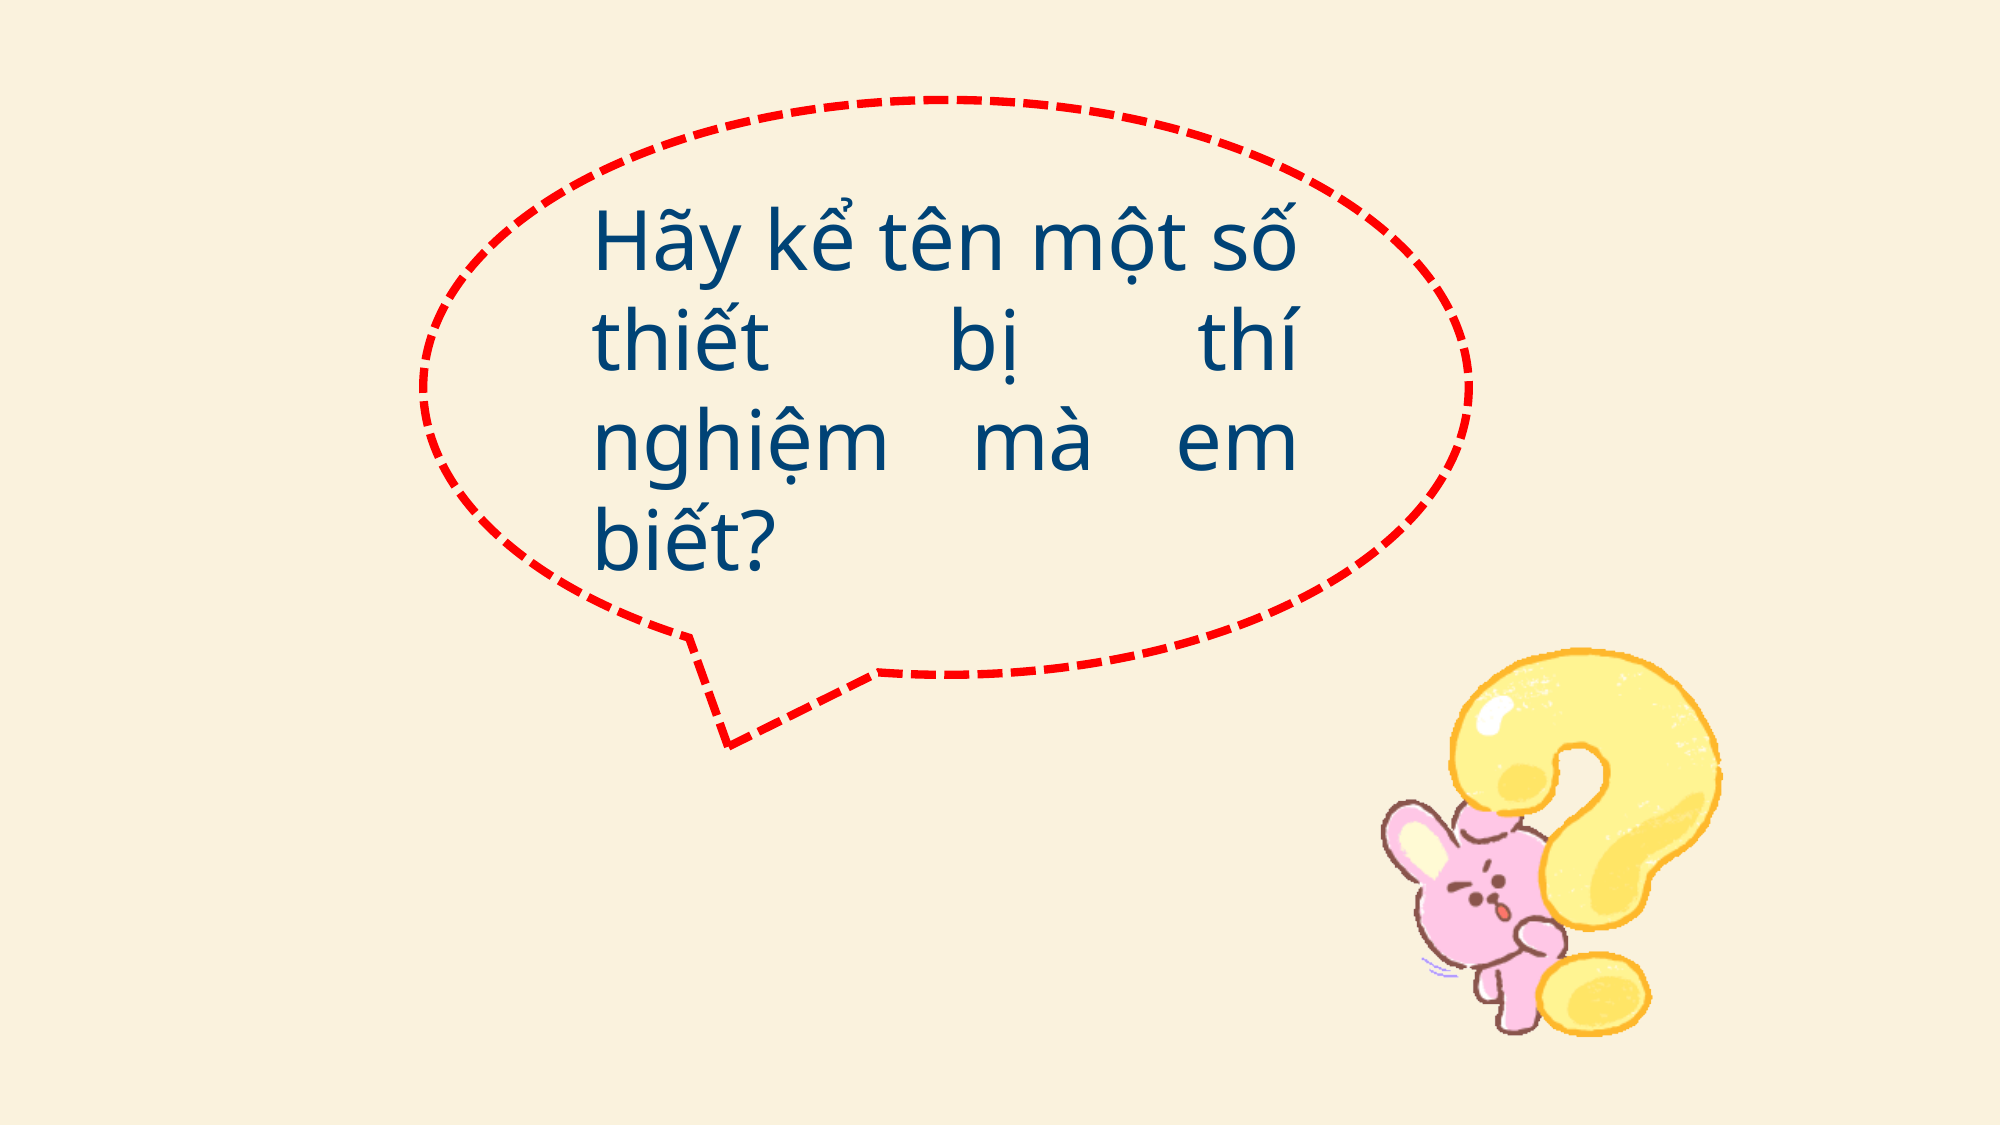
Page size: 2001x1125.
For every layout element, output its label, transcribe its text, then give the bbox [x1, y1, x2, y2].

text_box Hãy kể tên một số thiết bị thí nghiệm mà em biết? [423, 99, 1469, 747]
picture [1334, 602, 1820, 1072]
